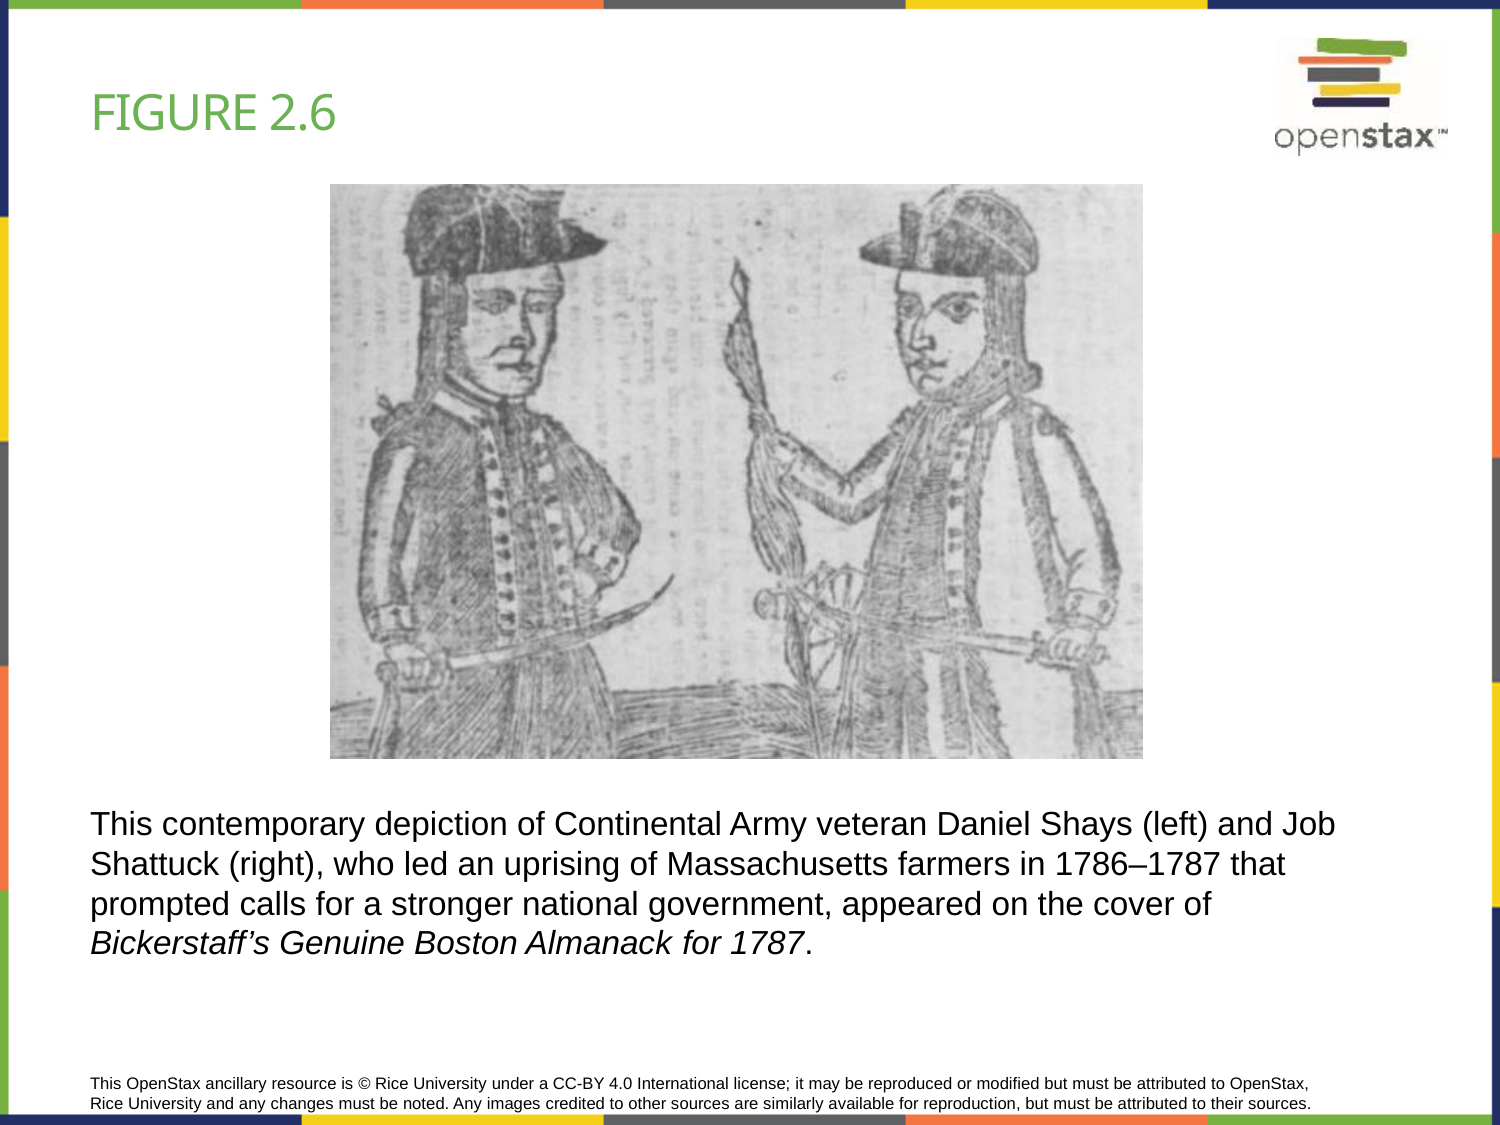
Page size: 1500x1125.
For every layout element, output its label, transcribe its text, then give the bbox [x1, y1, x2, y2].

picture [0, 0, 1500, 1125]
list This contemporary depiction of Continental Army veteran Daniel Shays (left) and Job Shattuck (right), who led an uprising of Massachusetts farmers in 1786–1787 that prompted calls for a stronger national government, appeared on the cover of Bickerstaff’s Genuine Boston Almanack for 1787. [75, 794, 1398, 986]
footer This OpenStax ancillary resource is © Rice University under a CC-BY 4.0 International license; it may be reproduced or modified but must be attributed to OpenStax, Rice University and any changes must be noted. Any images credited to other sources are similarly available for reproduction, but must be attributed to their sources. [75, 1065, 1352, 1112]
title Figure 2.6 [75, 39, 1274, 148]
